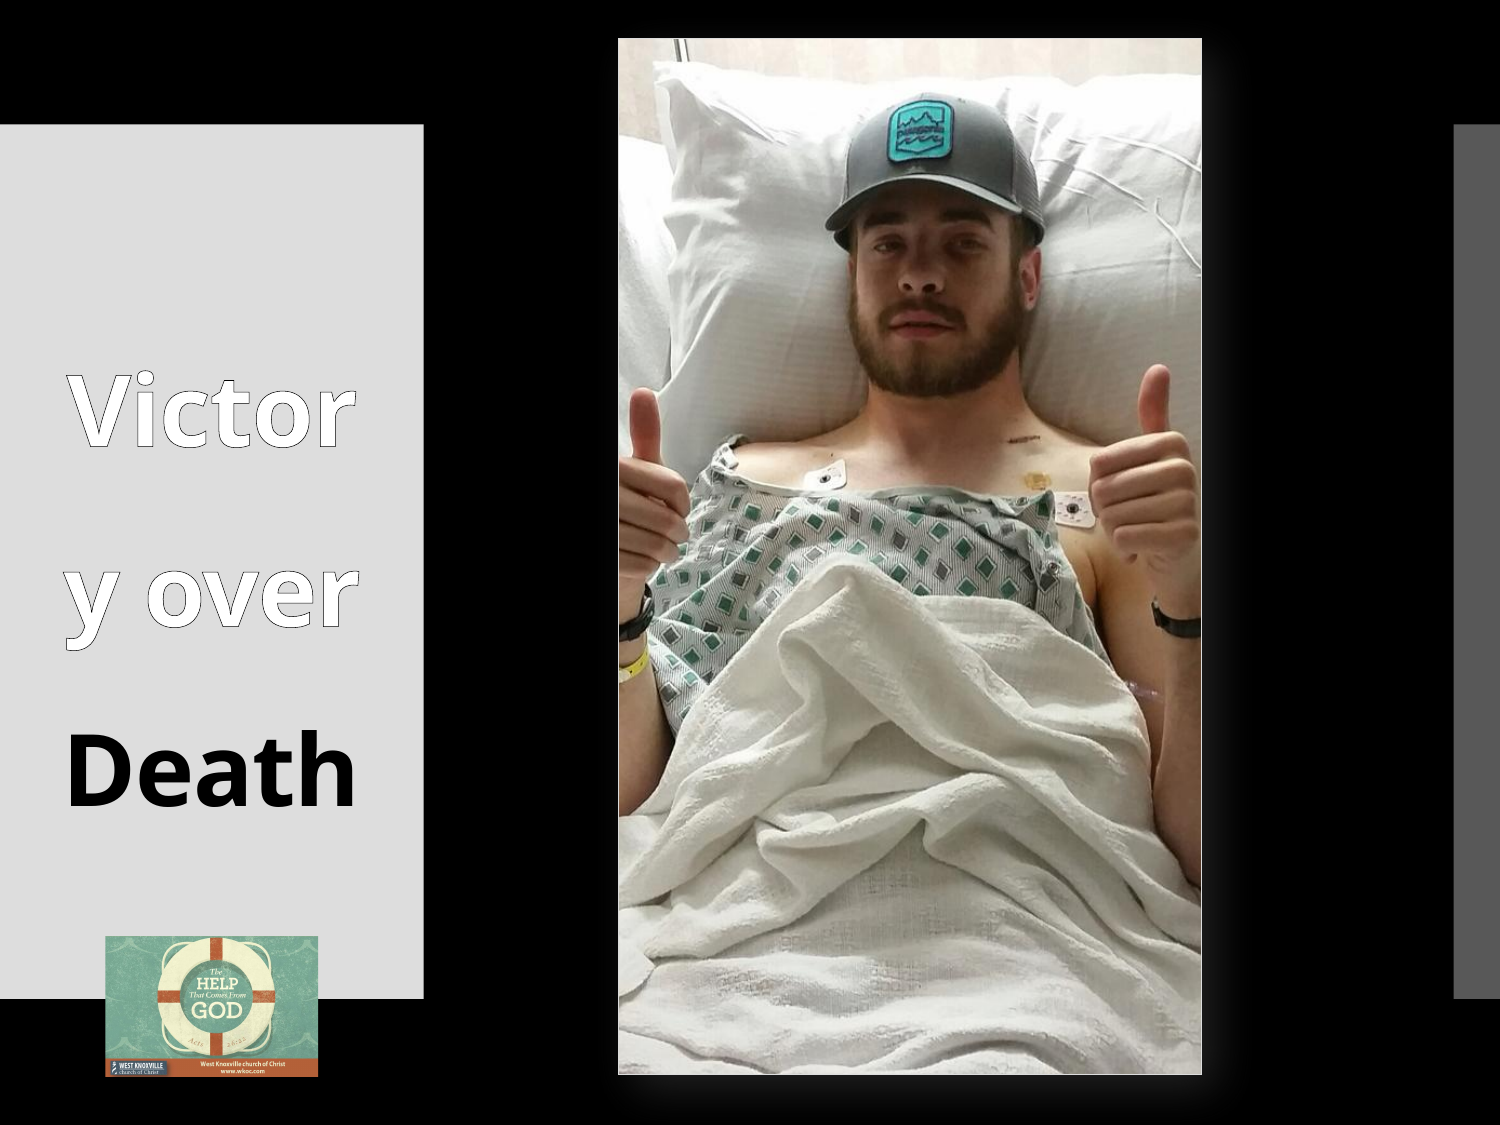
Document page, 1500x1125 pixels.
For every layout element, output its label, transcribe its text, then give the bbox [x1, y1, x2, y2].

picture [105, 936, 319, 1077]
text_box Victory over Death [29, 276, 395, 837]
picture [617, 38, 1202, 1075]
